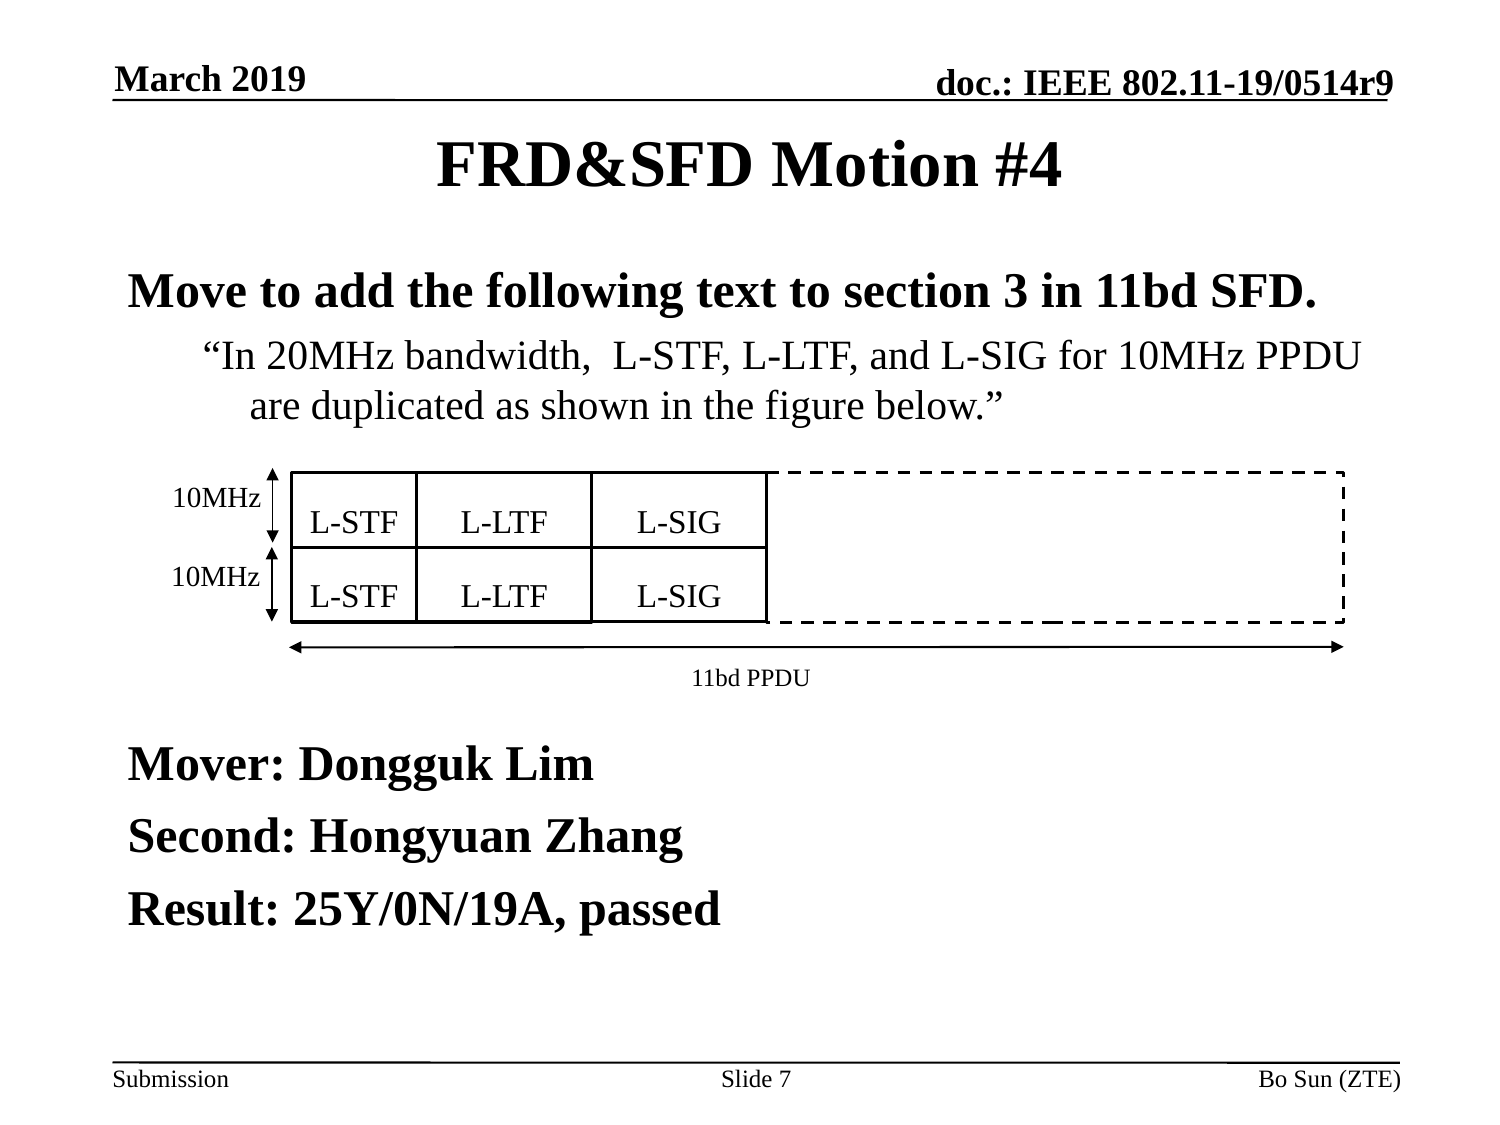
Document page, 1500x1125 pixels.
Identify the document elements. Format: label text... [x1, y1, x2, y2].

text_box L-STF [291, 472, 417, 547]
text_box 11bd PPDU [676, 657, 834, 699]
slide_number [114, 54, 423, 100]
footer Bo Sun (ZTE) [878, 1061, 1402, 1093]
text_box [766, 472, 1344, 623]
title FRD&SFD Motion #4 [112, 112, 1388, 209]
text_box L-SIG [591, 472, 767, 547]
slide_number Slide 7 [712, 1061, 800, 1123]
text_box 10MHz [156, 549, 262, 616]
list Move to add the following text to section 3 in 11bd SFD. “In 20MHz bandwidth, L-STF, L-LTF, and L-SIG for 10MHz PPDU are duplicated as shown in the figure below.” Mover: Dongguk Lim Second: Hongyuan Zhang Result: 25Y/0N/19A, passed [112, 249, 1388, 1036]
text_box L-SIG [591, 547, 767, 622]
text_box L-LTF [417, 547, 592, 623]
text_box L-STF [291, 547, 417, 623]
text_box 10MHz [157, 470, 263, 537]
text_box L-LTF [417, 472, 591, 547]
